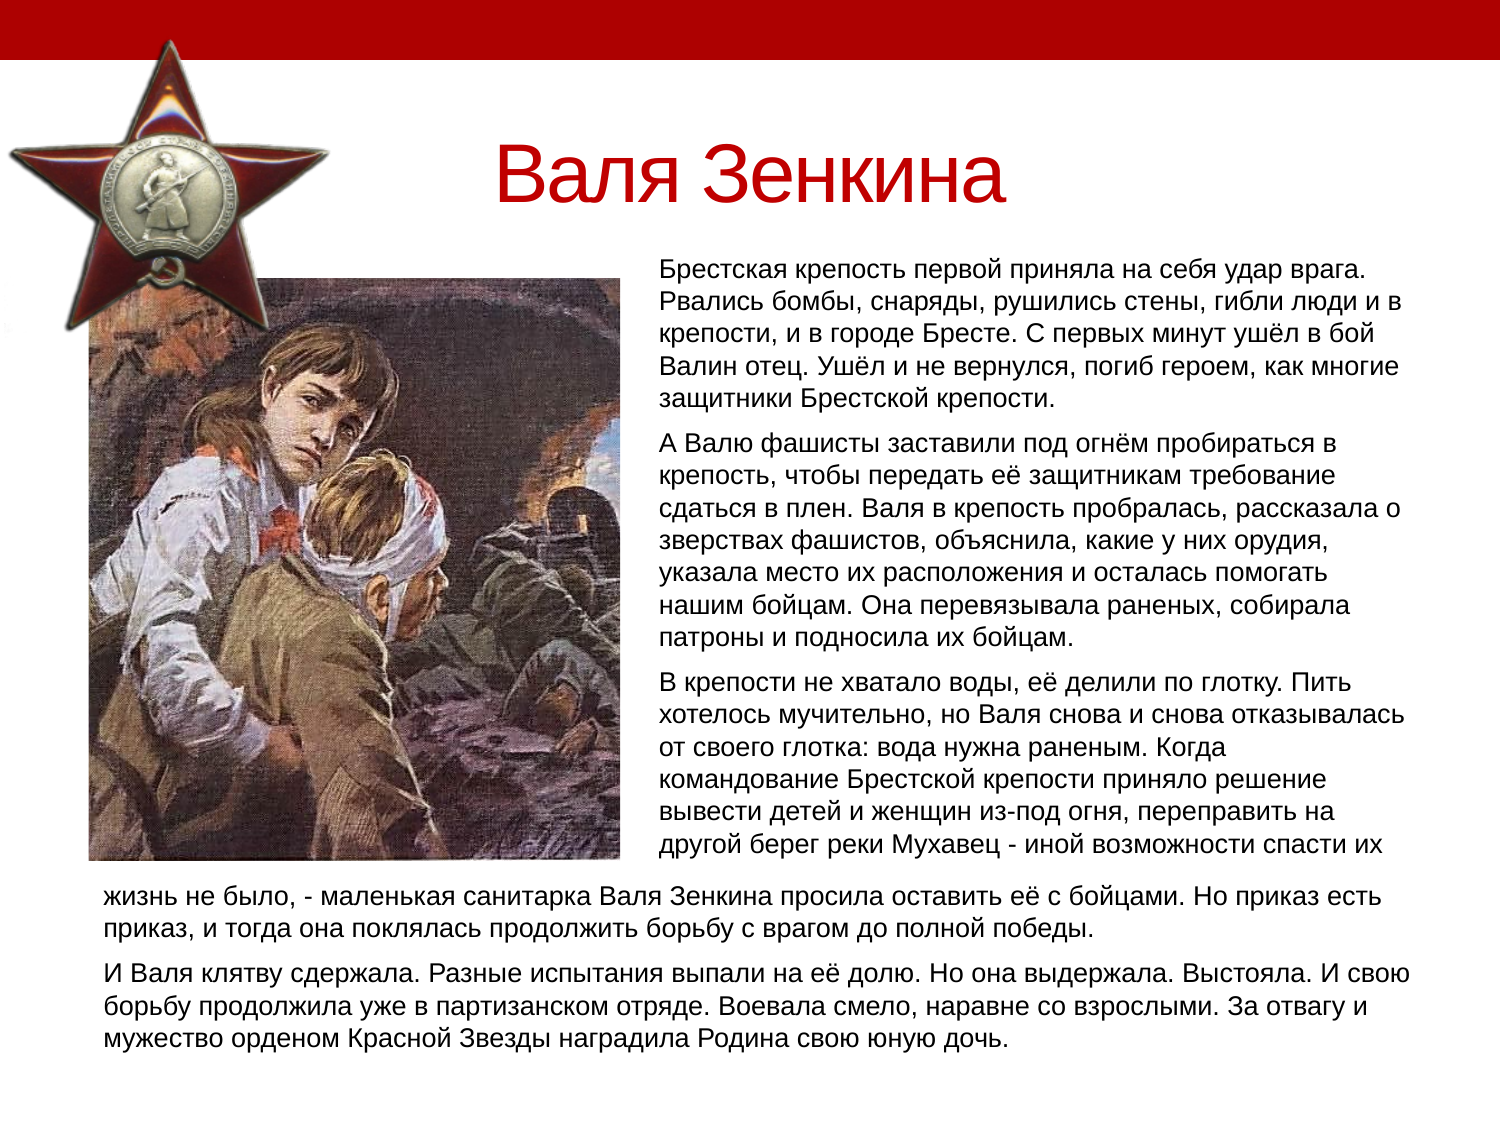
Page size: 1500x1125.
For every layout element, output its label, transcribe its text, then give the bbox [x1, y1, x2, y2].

list Брестская крепость первой приняла на себя удар врага. Рвались бомбы, снаряды, рушились стены, гибли люди и в крепости, и в городе Бресте. С первых минут ушёл в бой Валин отец. Ушёл и не вернулся, погиб героем, как многие защитники Брестской крепости. А Валю фашисты заставили под огнём пробираться в крепость, чтобы передать её защитникам требование сдаться в плен. Валя в крепость пробралась, рассказала о зверствах фашистов, объяснила, какие у них орудия, указала место их расположения и осталась помогать нашим бойцам. Она перевязывала раненых, собирала патроны и подносила их бойцам. В крепости не хватало воды, её делили по глотку. Пить хотелось мучительно, но Валя снова и снова отказывалась от своего глотка: вода нужна раненым. Когда командование Брестской крепости приняло решение вывести детей и женщин из-под огня, переправить на другой берег реки Мухавец - иной возможности спасти их [643, 243, 1425, 870]
picture [3, 33, 621, 861]
title Валя Зенкина [344, 87, 1425, 250]
text_box жизнь не было, - маленькая санитарка Валя Зенкина просила оставить её с бойцами. Но приказ есть приказ, и тогда она поклялась продолжить борьбу с врагом до полной победы. И Валя клятву сдержала. Разные испытания выпали на её долю. Но она выдержала. Выстояла. И свою борьбу продолжила уже в партизанском отряде. Воевала смело, наравне со взрослыми. За отвагу и мужество орденом Красной Звезды наградила Родина свою юную дочь. [88, 870, 1436, 1061]
